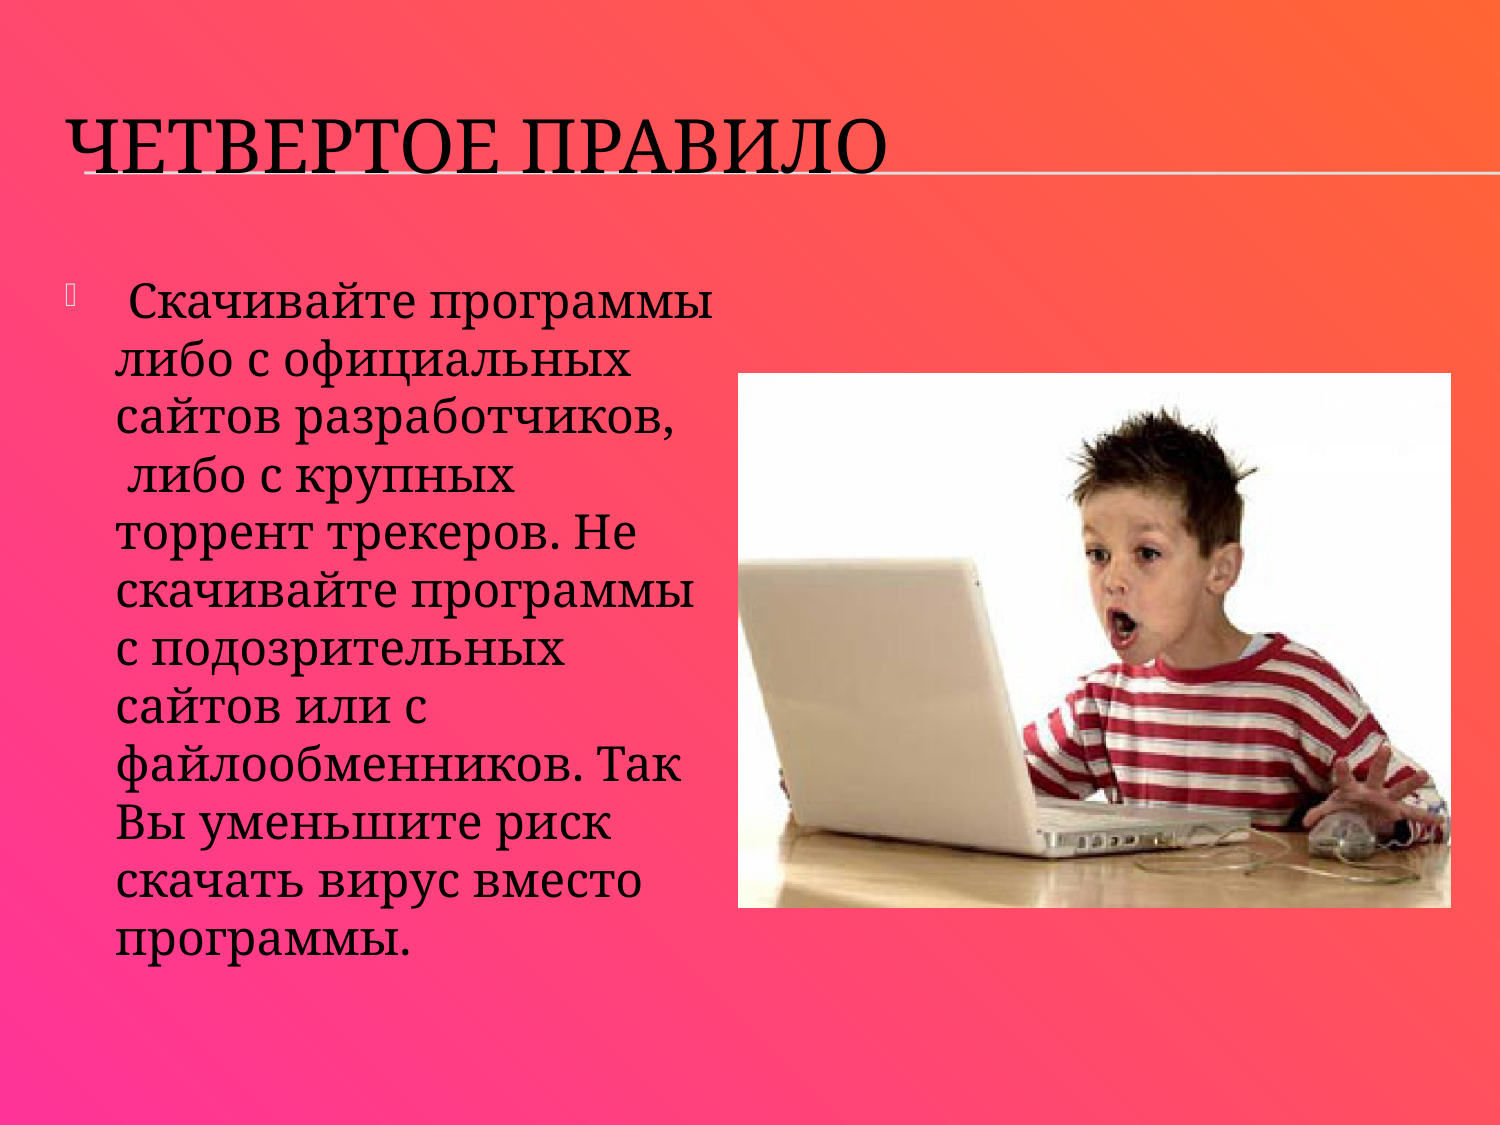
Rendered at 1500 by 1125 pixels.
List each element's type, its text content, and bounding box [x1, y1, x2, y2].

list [737, 373, 1451, 909]
title Четвертое правило [49, 75, 1475, 213]
list Скачивайте программы либо с официальных сайтов разработчиков, либо с крупных торрент трекеров. Не скачивайте программы с подозрительных сайтов или с файлообменников. Так Вы уменьшите риск скачать вирус вместо программы. [50, 262, 738, 1038]
